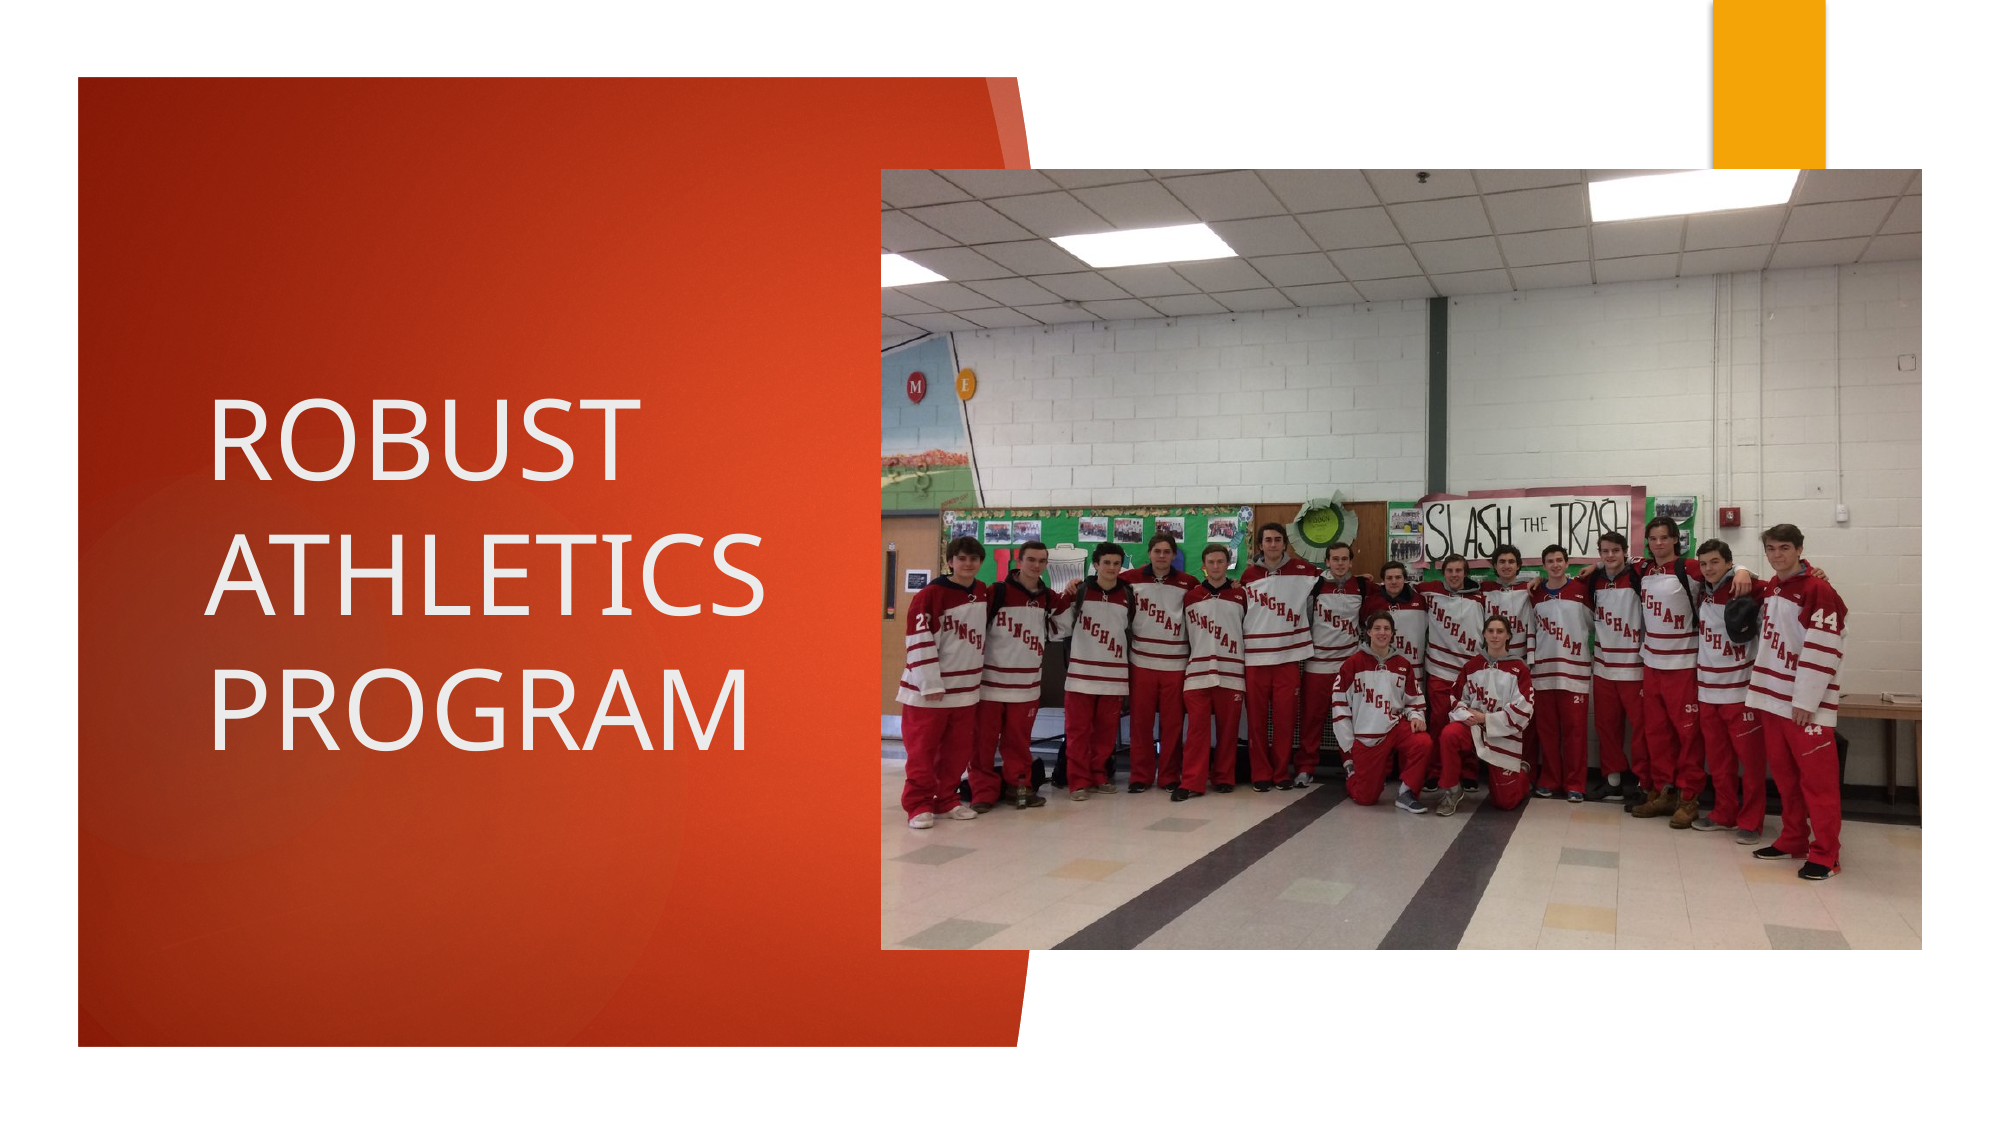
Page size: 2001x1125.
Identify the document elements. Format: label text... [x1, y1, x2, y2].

title ROBUST ATHLETICS PROGRAM [189, 327, 875, 814]
picture [880, 169, 1922, 951]
